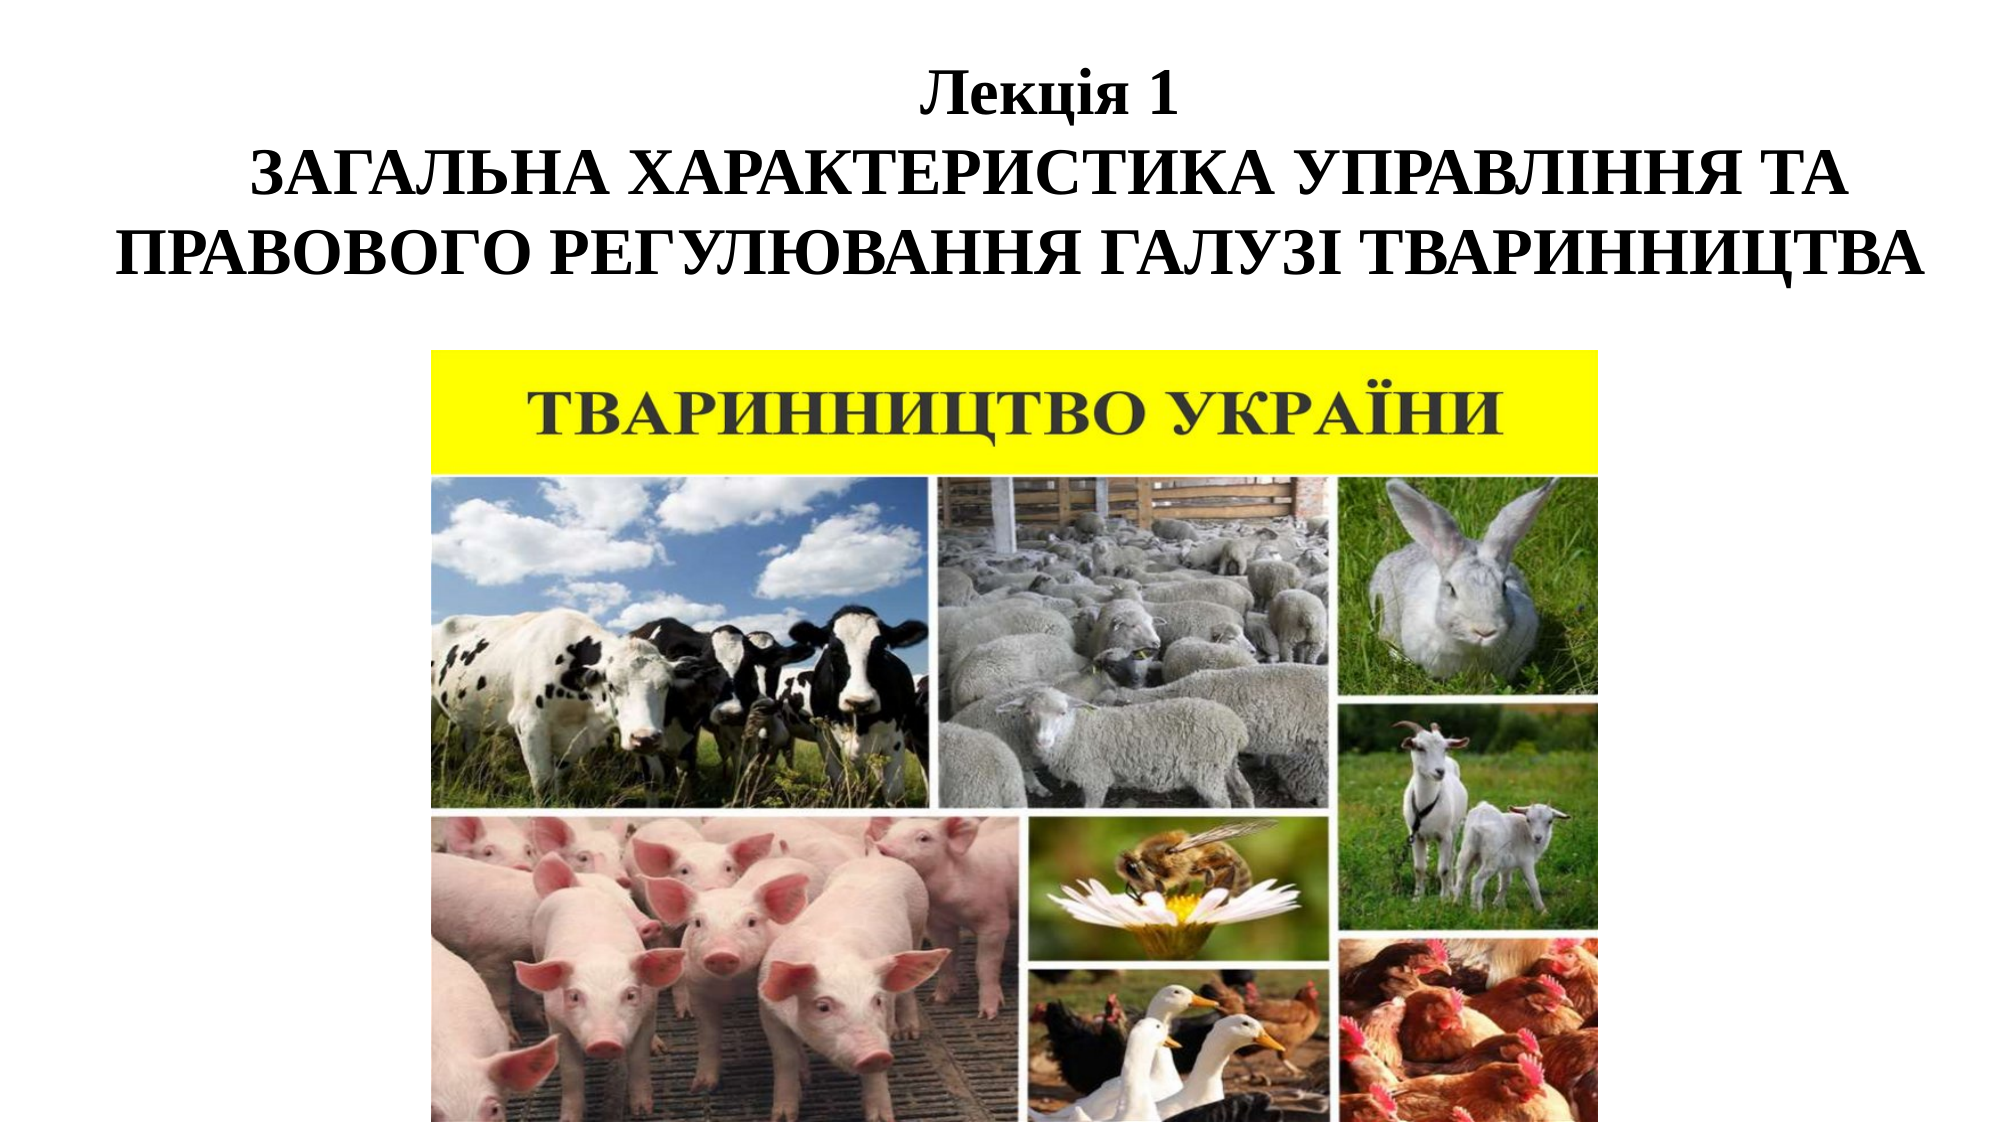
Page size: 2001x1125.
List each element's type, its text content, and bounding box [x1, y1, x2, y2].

text_box Лекція 1 ЗАГАЛЬНА ХАРАКТЕРИСТИКА УПРАВЛІННЯ ТА ПРАВОВОГО РЕГУЛЮВАННЯ ГАЛУЗІ ТВАРИННИЦТВА [48, 0, 1981, 328]
picture [431, 350, 1598, 1122]
